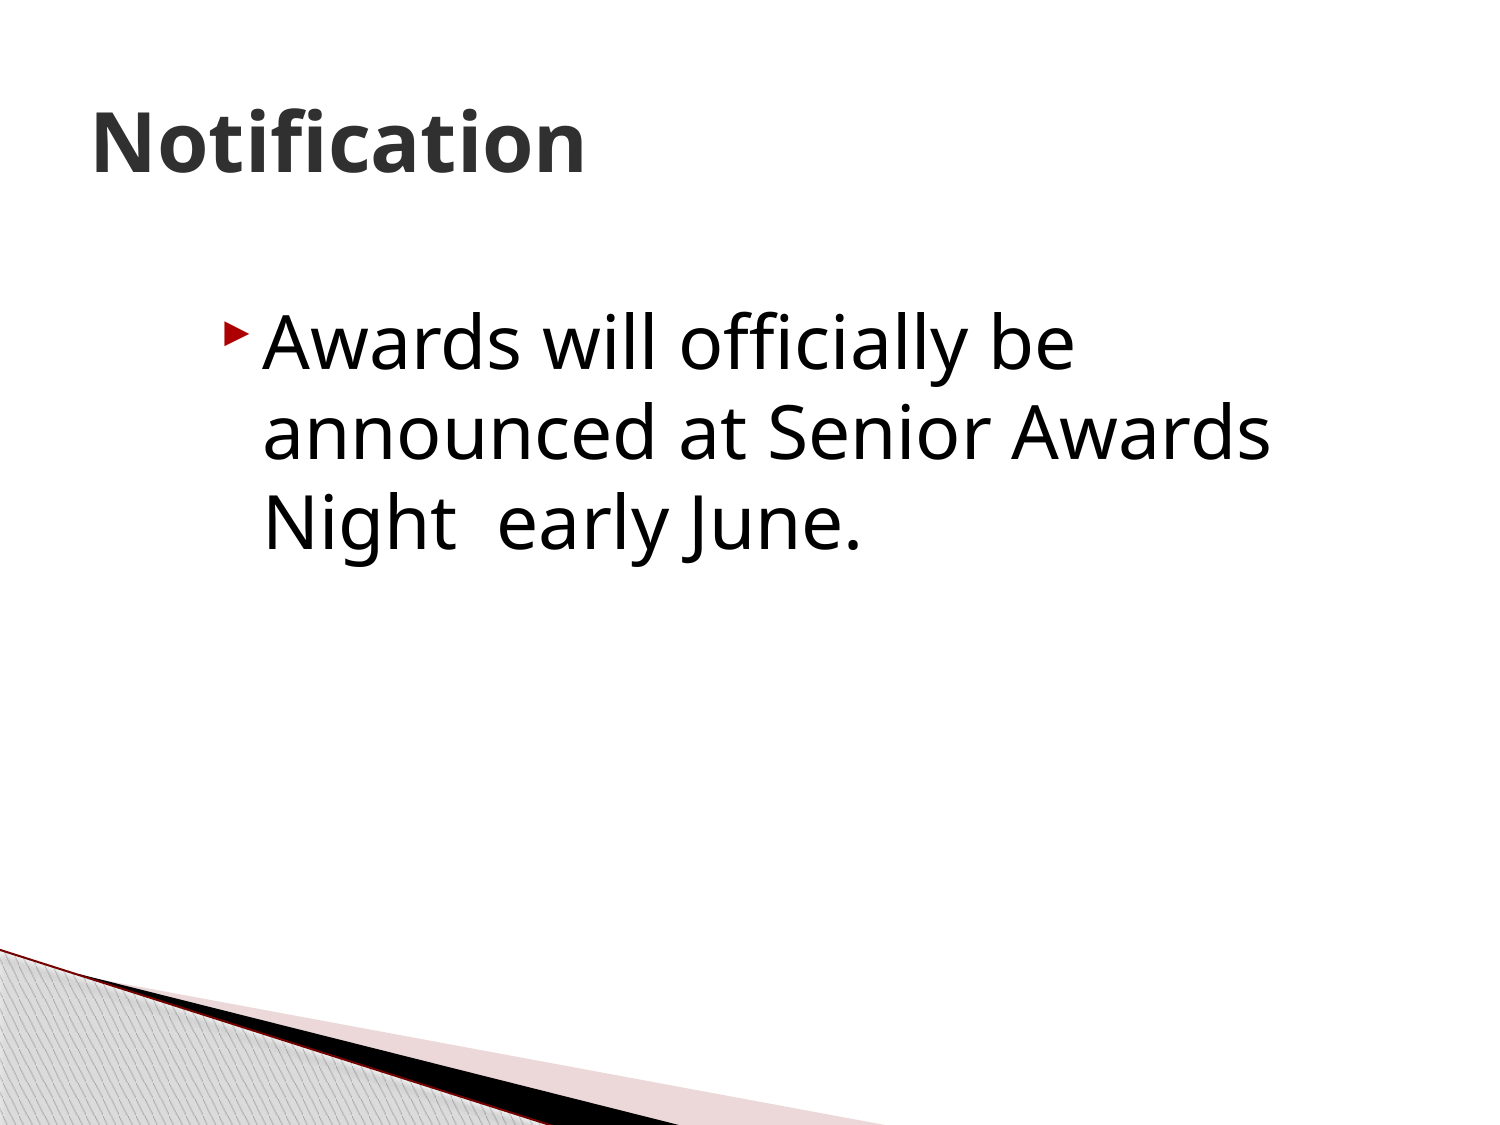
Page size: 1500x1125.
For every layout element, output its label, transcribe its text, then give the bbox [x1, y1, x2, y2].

list Awards will officially be announced at Senior Awards Night early June. [187, 287, 1403, 667]
title Notification [75, 45, 1425, 233]
